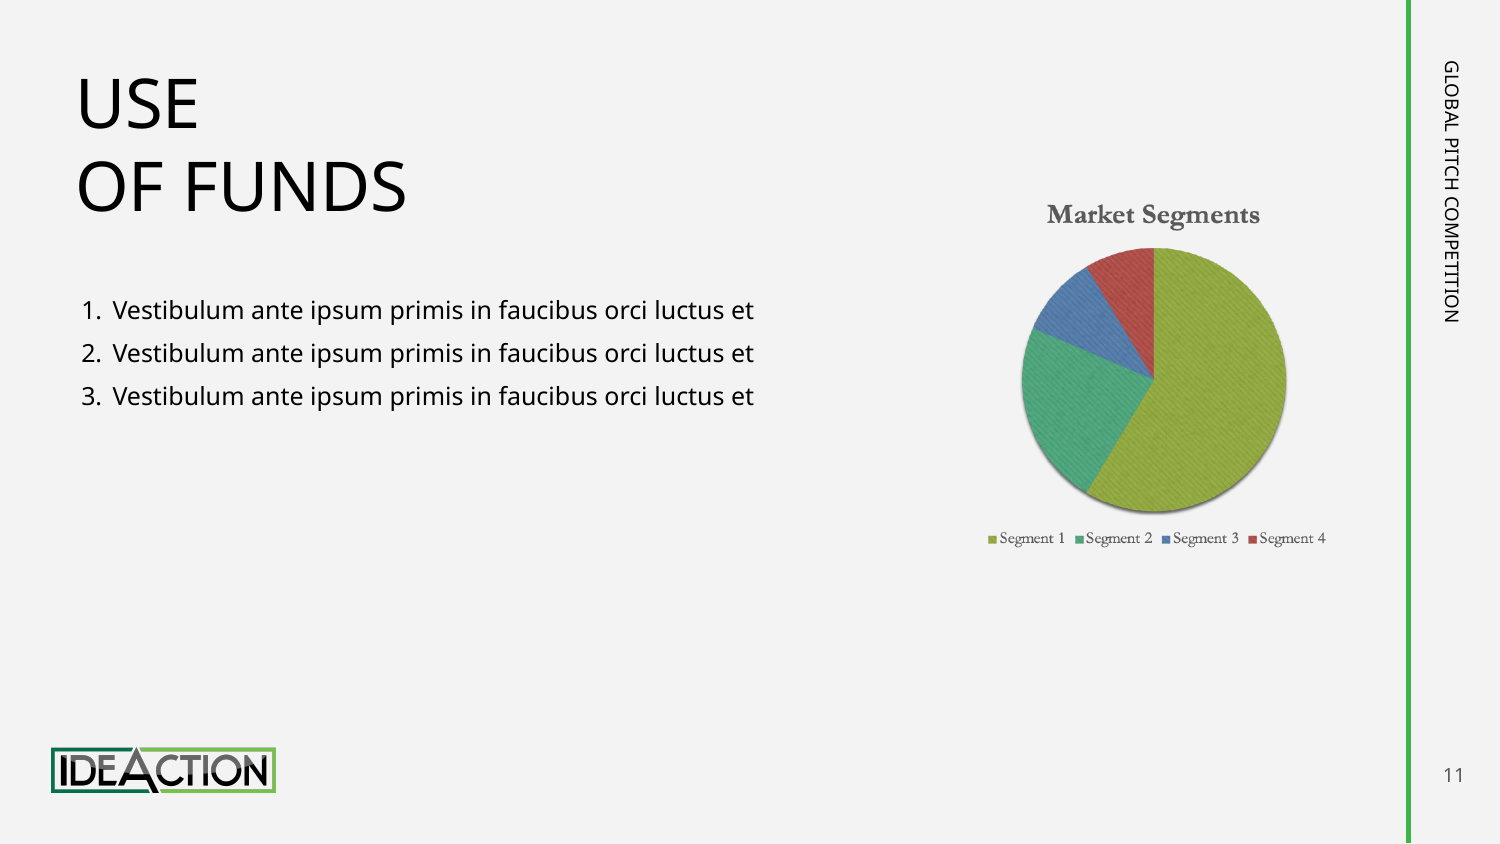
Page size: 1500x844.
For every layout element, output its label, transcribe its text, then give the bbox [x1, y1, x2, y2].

text_box GLOBAL PITCH COMPETITION [1441, 60, 1469, 372]
picture [952, 181, 1355, 566]
text_box Vestibulum ante ipsum primis in faucibus orci luctus et Vestibulum ante ipsum primis in faucibus orci luctus et Vestibulum ante ipsum primis in faucibus orci luctus et [75, 281, 899, 411]
text_box USE OF FUNDS [74, 60, 956, 226]
picture [51, 747, 276, 793]
slide_number ‹#› [1408, 748, 1500, 805]
